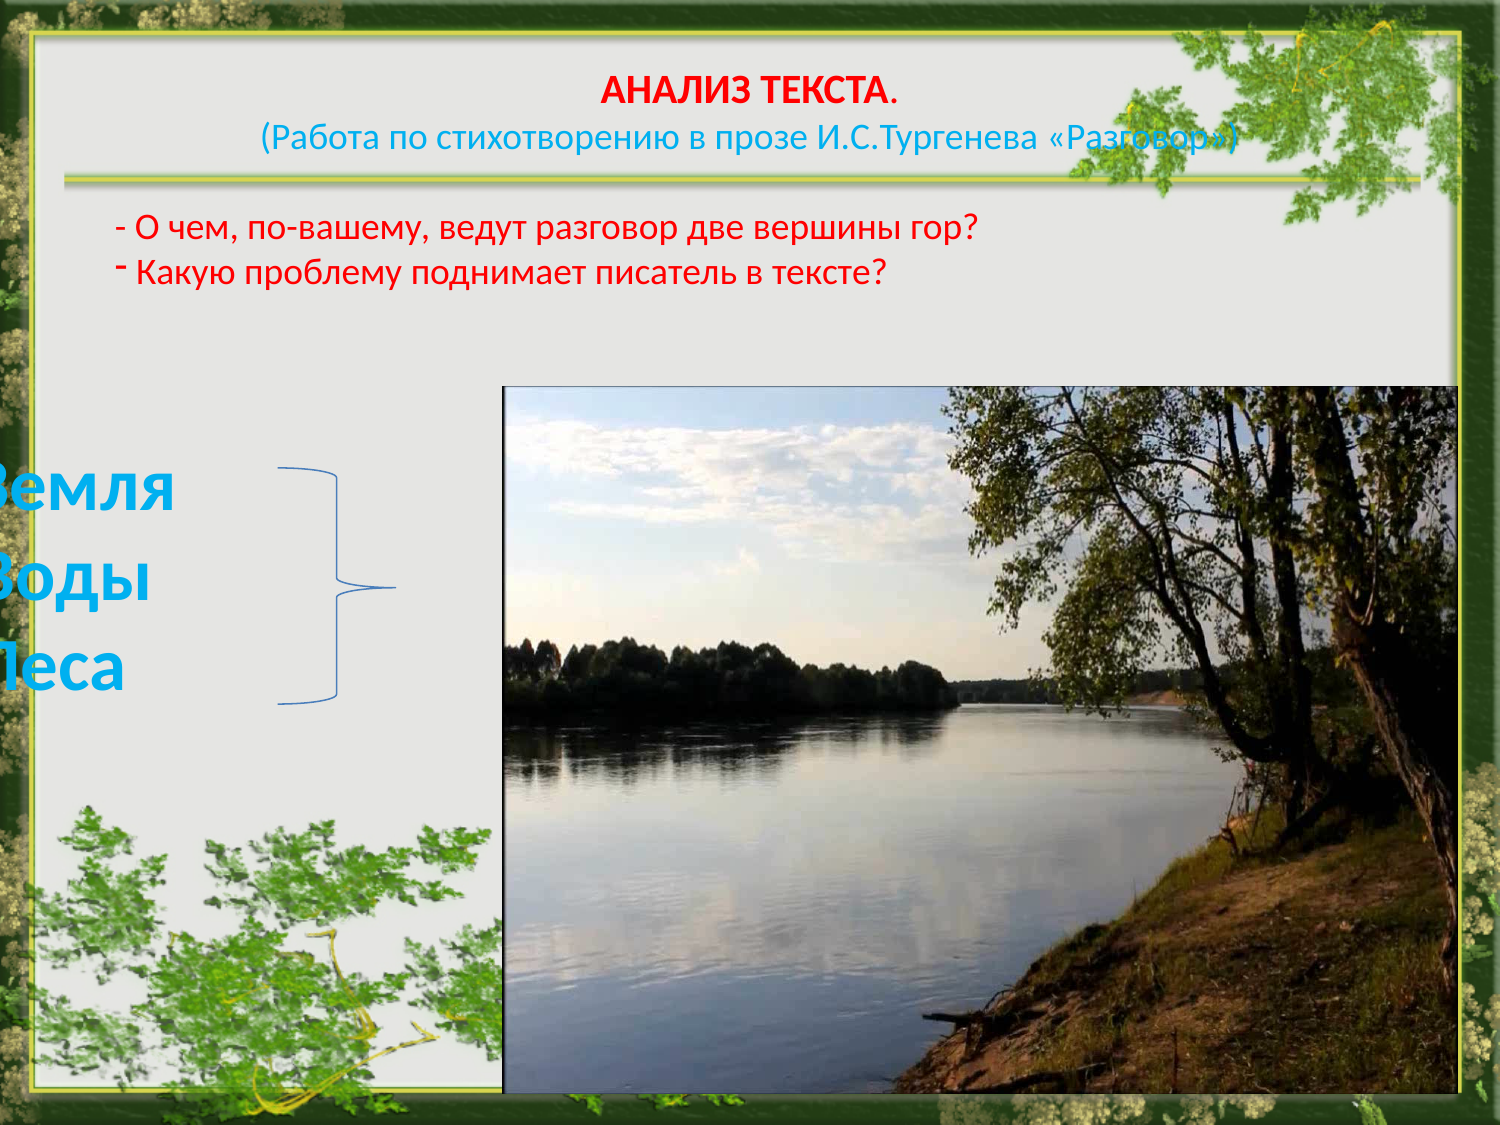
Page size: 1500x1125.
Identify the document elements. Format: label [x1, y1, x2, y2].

picture [0, 0, 1500, 1125]
text_box [501, 385, 1459, 1095]
